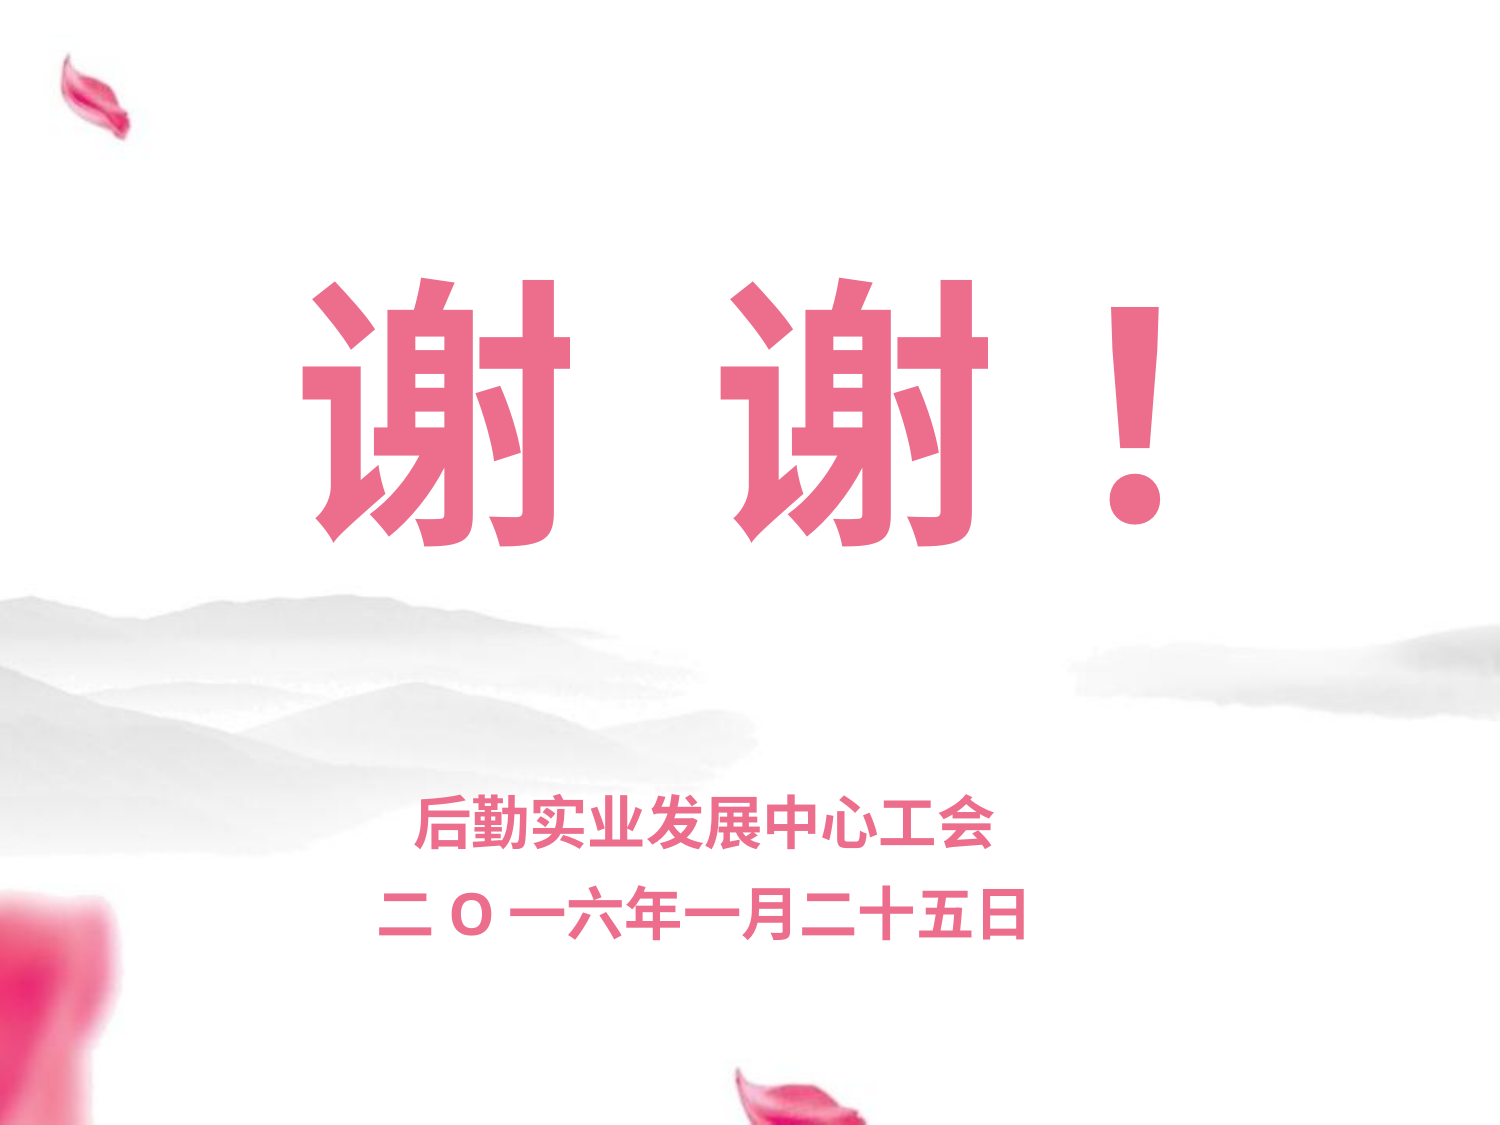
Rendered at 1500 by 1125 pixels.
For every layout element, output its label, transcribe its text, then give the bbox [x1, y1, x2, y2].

text_box 后勤实业发展中心工会 二O一六年一月二十五日 [242, 786, 1167, 1082]
list 谢 谢 ！ [277, 266, 1500, 804]
picture [0, 34, 1500, 1125]
